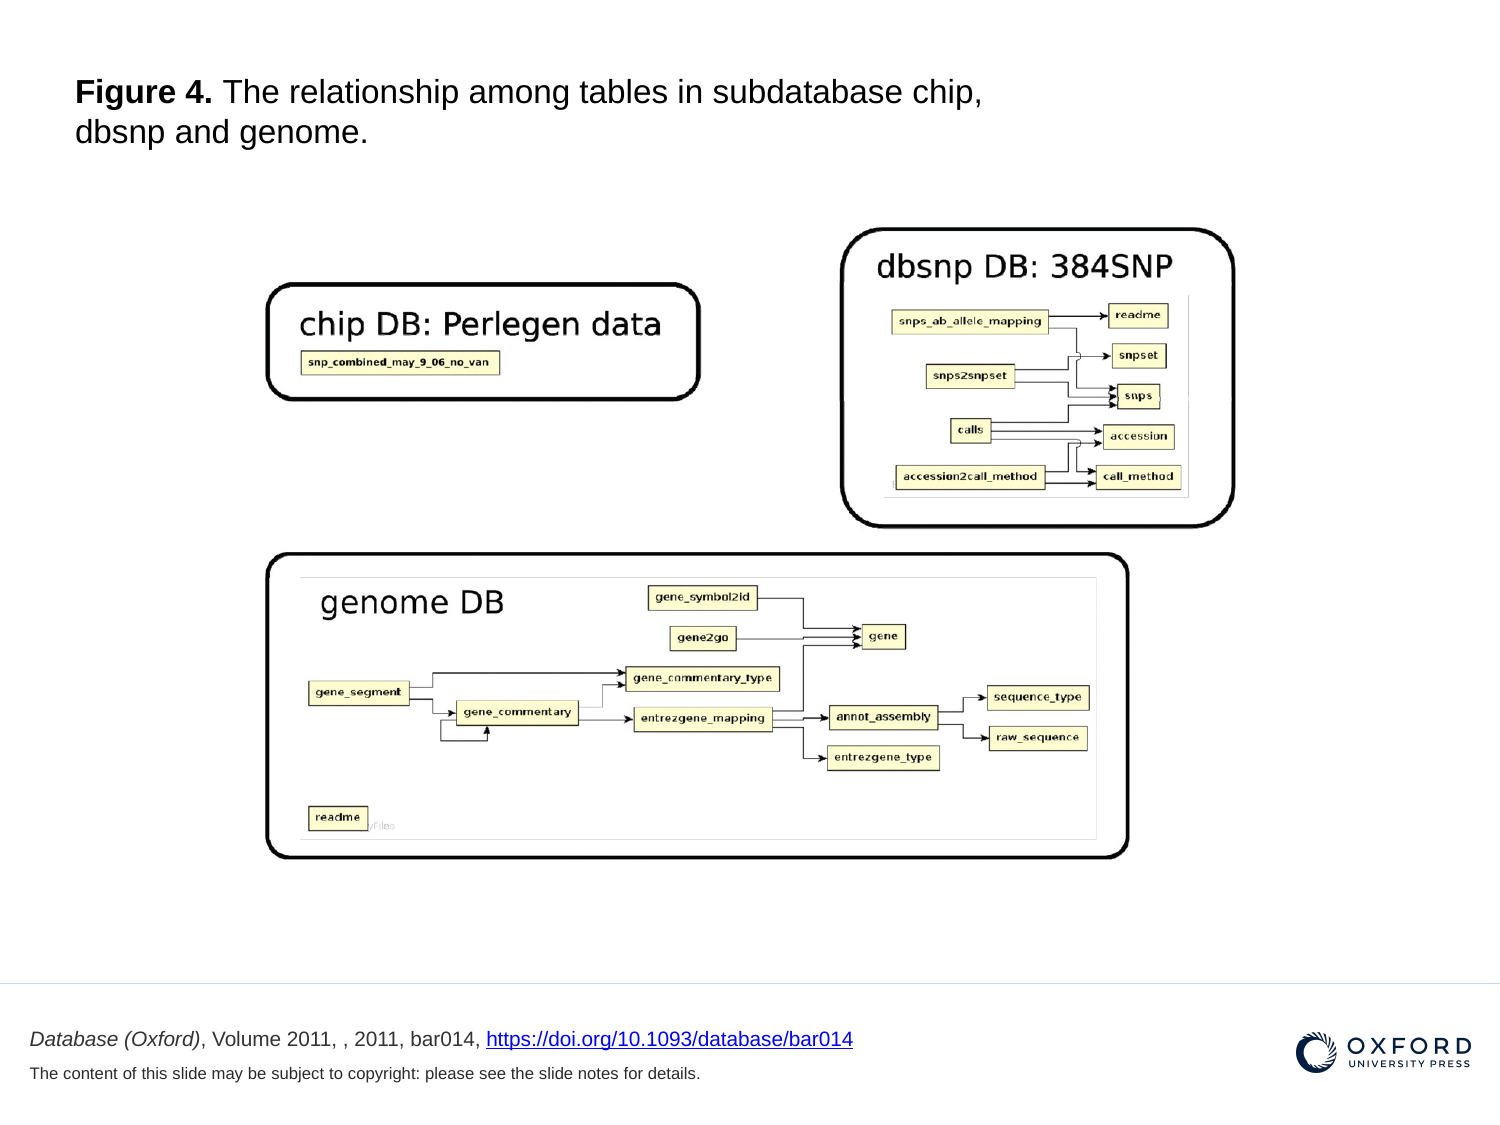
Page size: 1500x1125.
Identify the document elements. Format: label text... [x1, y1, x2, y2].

picture [262, 224, 1238, 862]
picture [1296, 1032, 1471, 1073]
footer Database (Oxford), Volume 2011, , 2011, bar014, https://doi.org/10.1093/database/bar014 The content of this slide may be subject to copyright: please see the slide notes for details. [0, 983, 1260, 1125]
title Figure 4. The relationship among tables in subdatabase chip, dbsnp and genome. [75, 69, 1078, 171]
